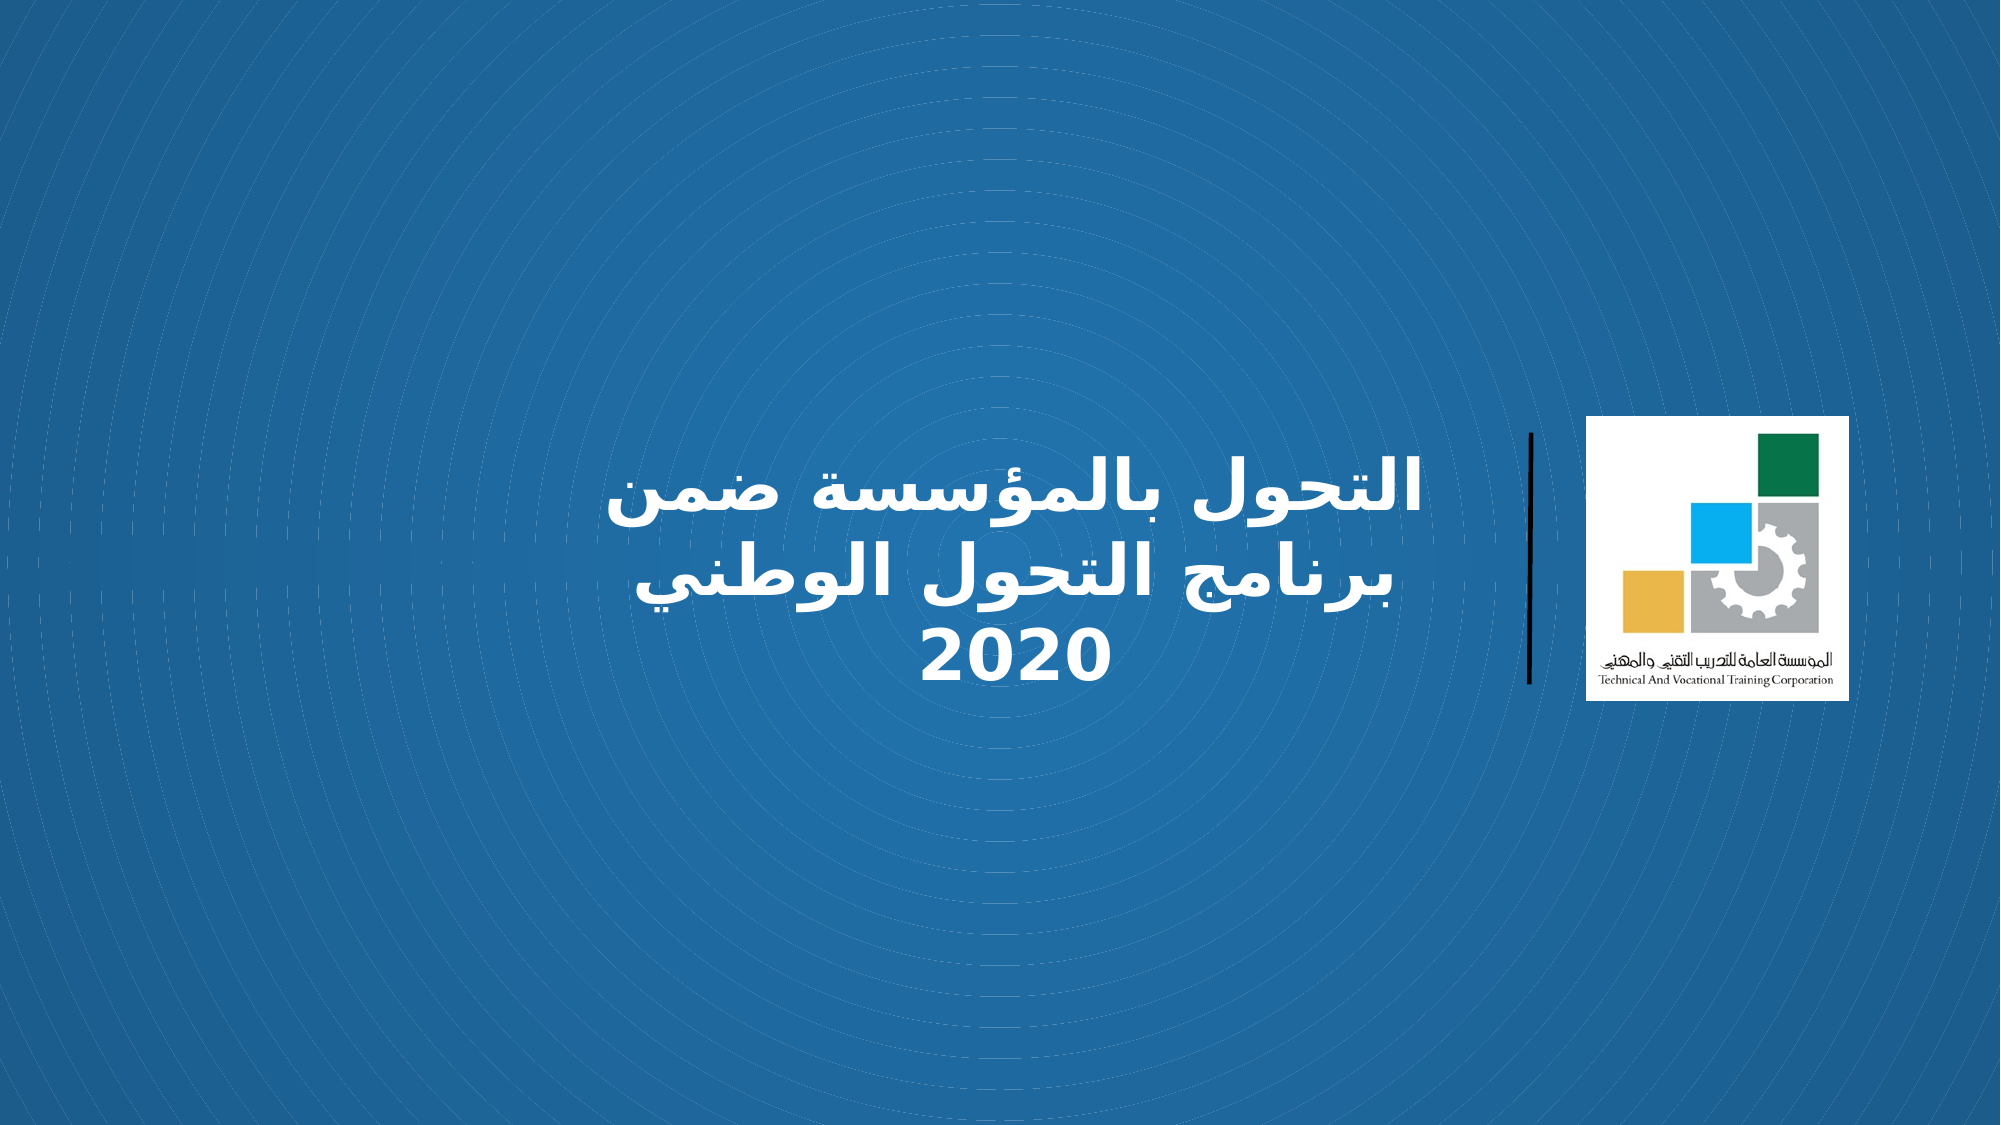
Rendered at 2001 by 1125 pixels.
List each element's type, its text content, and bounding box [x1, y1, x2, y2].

picture [1586, 416, 1849, 701]
text_box التحول بالمؤسسة ضمن برنامج التحول الوطني 2020 [529, 432, 1502, 787]
